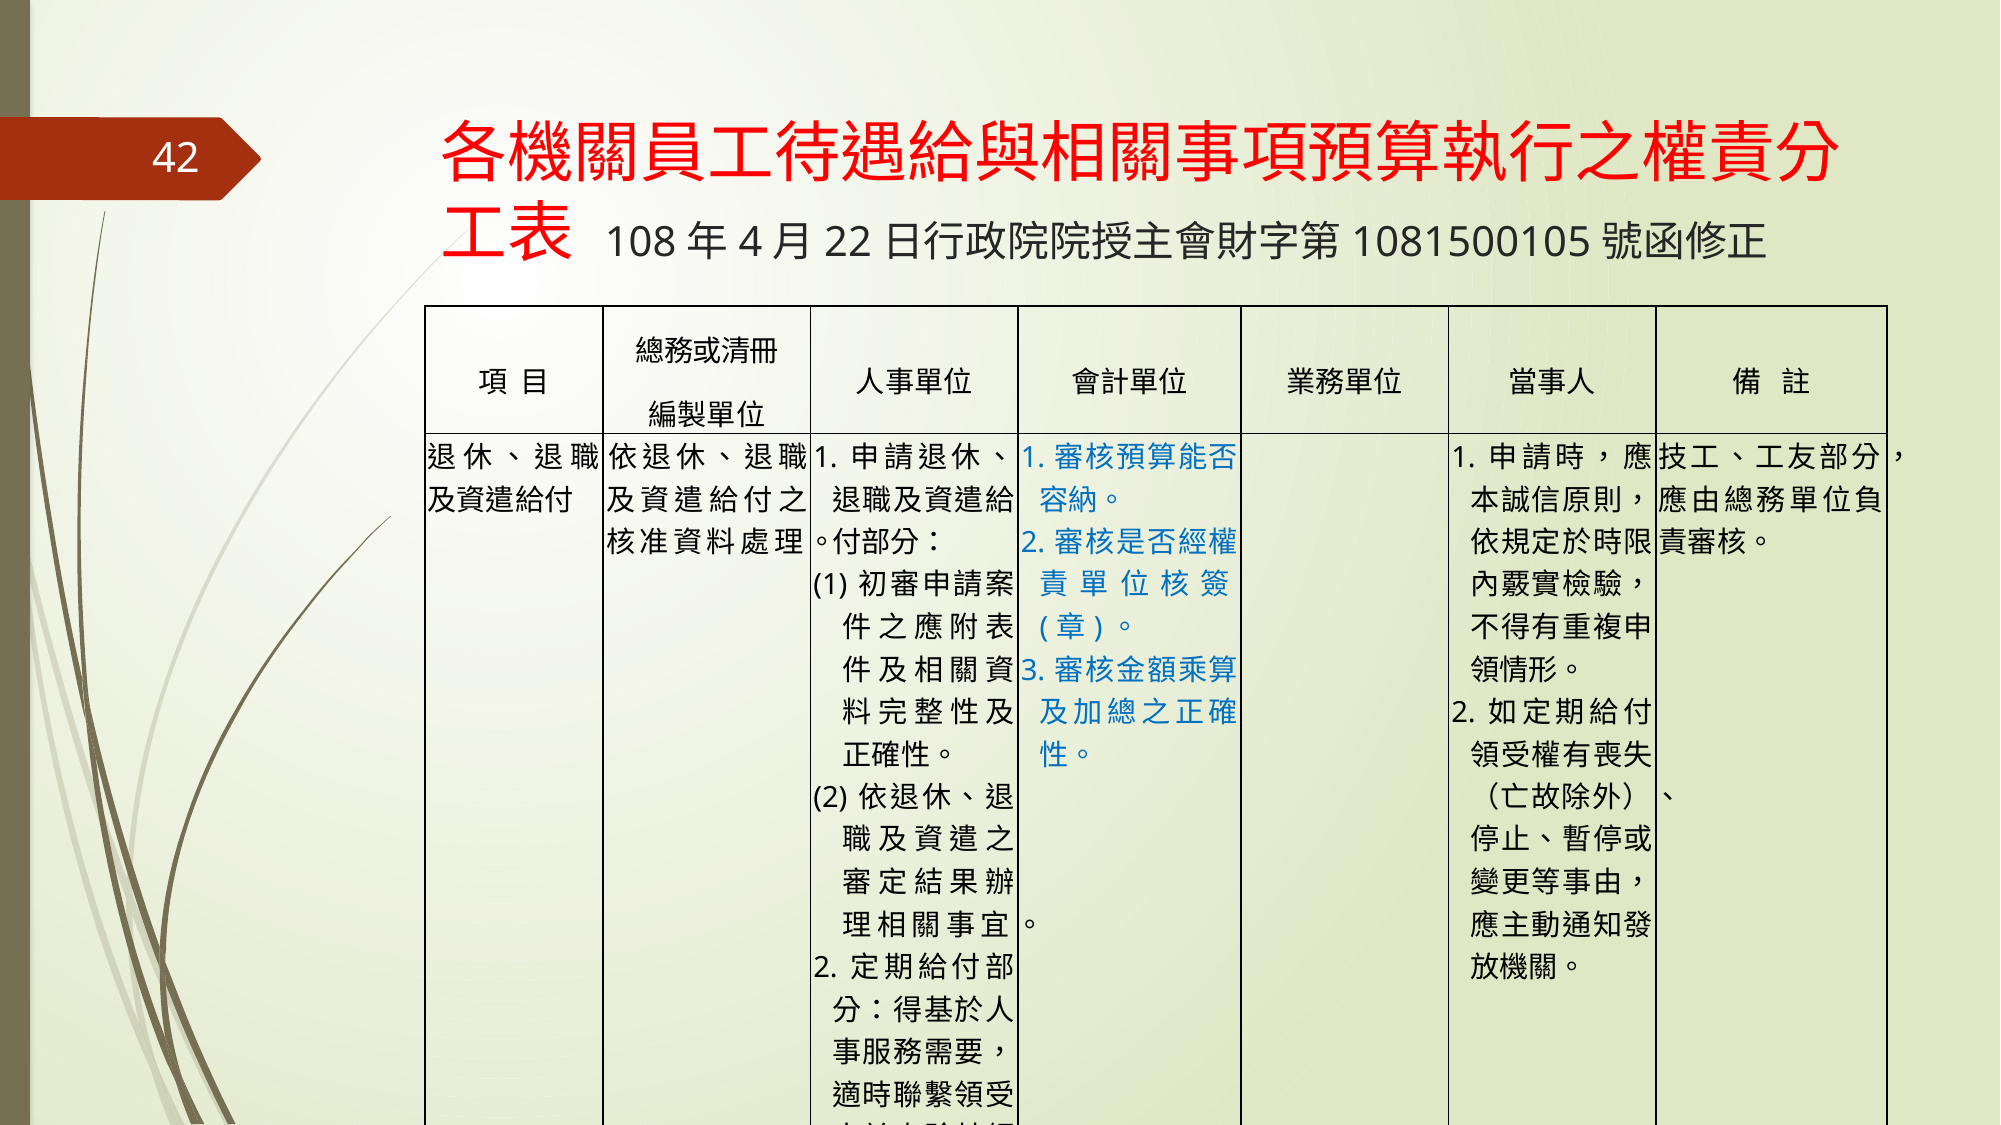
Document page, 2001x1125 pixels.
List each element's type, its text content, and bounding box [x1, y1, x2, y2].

slide_number 42 [87, 129, 216, 190]
table_cell 1.審核預算能否容納。 2.審核是否經權責單位核簽(章)。 3.審核金額乘算及加總之正確性。 [1019, 434, 1240, 1125]
table_header 會計單位 [1019, 307, 1240, 433]
table_cell [1242, 434, 1448, 1125]
table_header 人事單位 [811, 307, 1017, 433]
table_header 項 目 [426, 307, 602, 433]
title 各機關員工待遇給與相關事項預算執行之權責分工表 108年4月22日行政院院授主會財字第1081500105號函修正 [425, 102, 1888, 305]
table_header 當事人 [1449, 307, 1655, 433]
table_cell 退休、退職及資遣給付 [426, 434, 602, 1125]
table_cell 1.申請時，應本誠信原則，依規定於時限內覈實檢驗，不得有重複申領情形。 2.如定期給付領受權有喪失（亡故除外）、停止、暫停或變更等事由，應主動通知發放機關。 [1449, 434, 1655, 1125]
table_header 總務或清冊 編製單位 [604, 307, 810, 433]
table_header 備 註 [1657, 307, 1886, 433]
table_cell 1.申請退休、退職及資遣給付部分： (1)初審申請案件之應附表件及相關資料完整性及正確性。 (2)依退休、退職及資遣之審定結果辦理相關事宜。 2.定期給付部分：得基於人事服務需要，適時聯繫領受人並查驗其領受資格無誤後，列冊發放。 [811, 434, 1017, 1125]
table_header 業務單位 [1242, 307, 1448, 433]
table_cell 依退休、退職及資遣給付之核准資料處理。 [604, 434, 810, 1125]
table_cell 技工、工友部分，應由總務單位負責審核。 [1657, 434, 1886, 1125]
